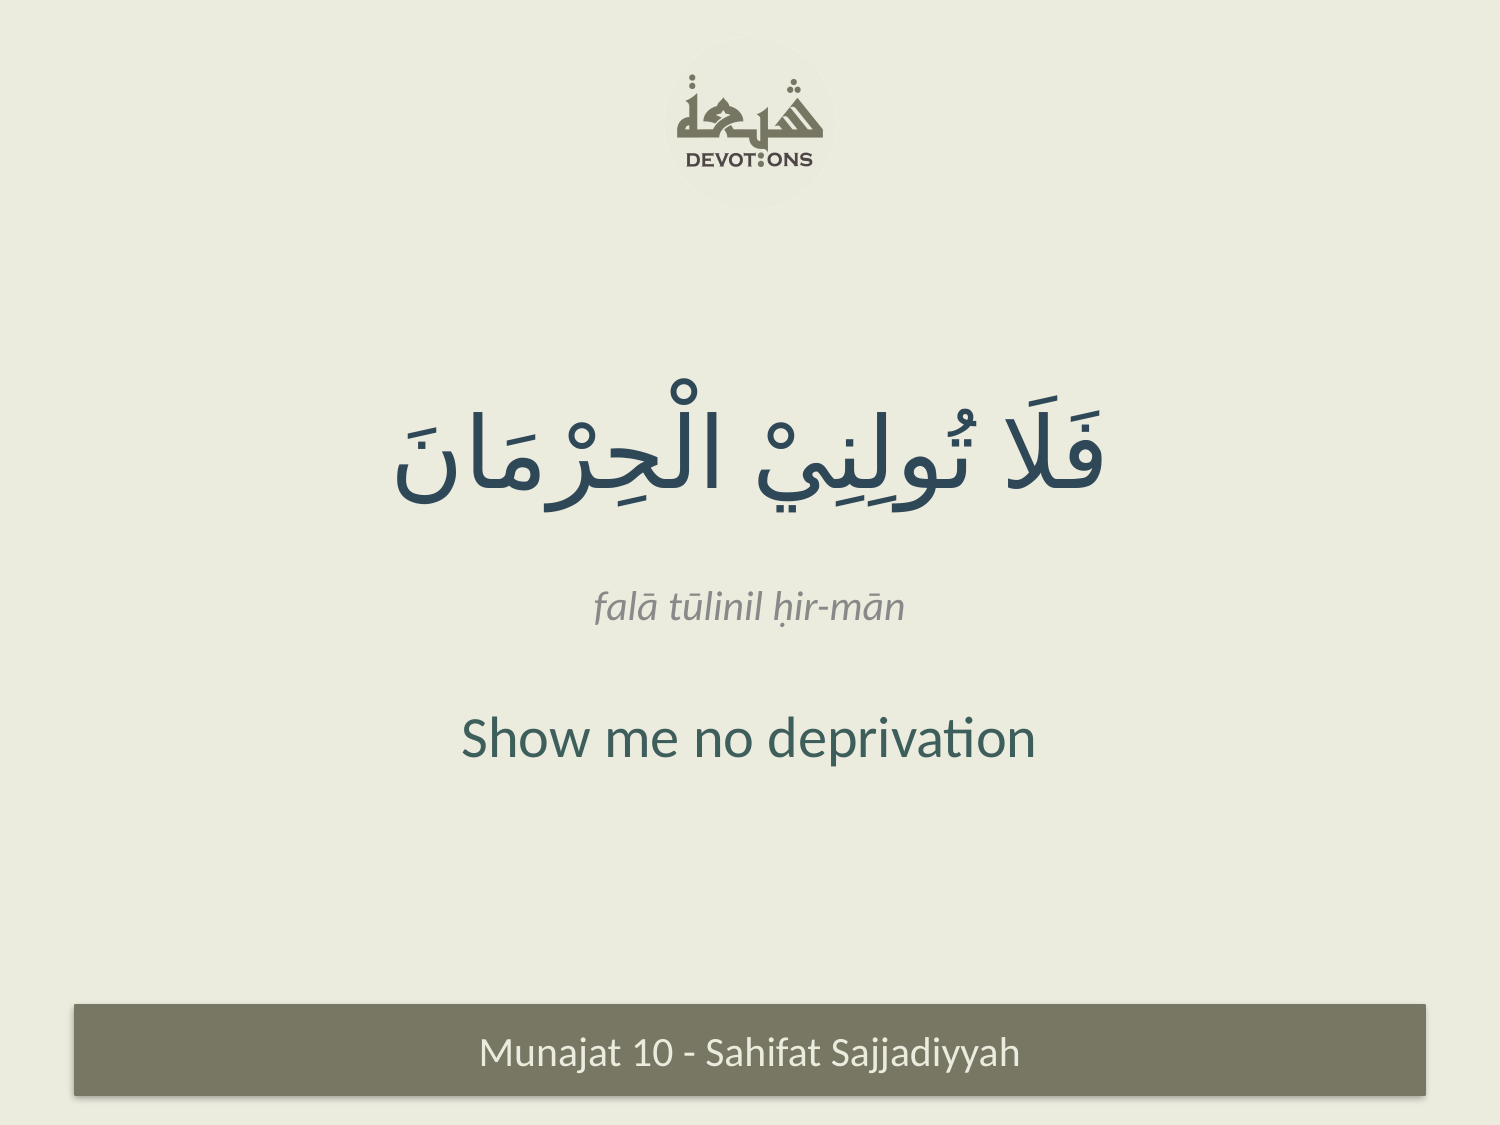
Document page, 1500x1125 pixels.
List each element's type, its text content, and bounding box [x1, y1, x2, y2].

text_box [74, 1004, 1426, 1096]
text_box فَلَا تُولِنِيْ الْحِرْمَانَ falā tūlinil ḥir-mān Show me no deprivation [74, 381, 1425, 776]
picture [656, 29, 844, 218]
text_box Munajat 10 - Sahifat Sajjadiyyah [463, 1017, 1037, 1083]
